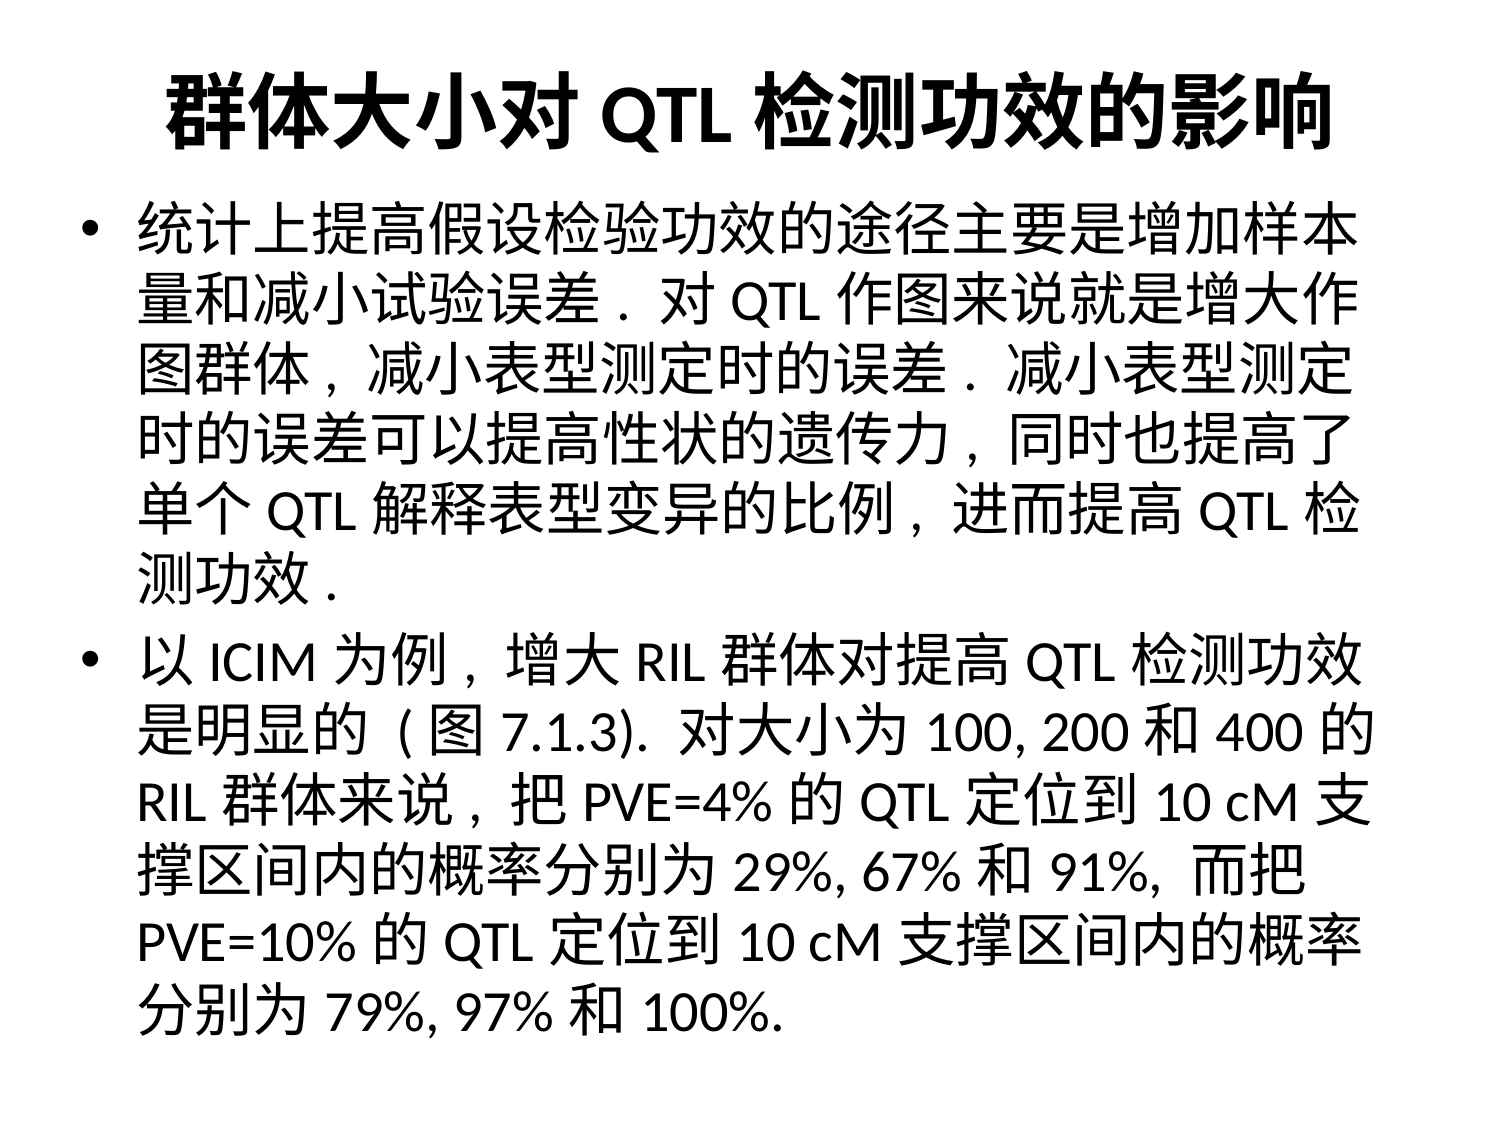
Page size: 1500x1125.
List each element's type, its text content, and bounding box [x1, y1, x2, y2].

list 统计上提高假设检验功效的途径主要是增加样本量和减小试验误差. 对QTL作图来说就是增大作图群体, 减小表型测定时的误差. 减小表型测定时的误差可以提高性状的遗传力, 同时也提高了单个QTL解释表型变异的比例, 进而提高QTL检测功效. 以ICIM为例, 增大RIL群体对提高QTL检测功效是明显的 (图7.1.3). 对大小为100, 200和400的RIL群体来说, 把PVE=4%的QTL定位到10 cM支撑区间内的概率分别为29%, 67%和91%, 而把PVE=10%的QTL定位到10 cM支撑区间内的概率分别为79%, 97%和100%. [64, 184, 1412, 1024]
title 群体大小对QTL检测功效的影响 [75, 45, 1425, 173]
